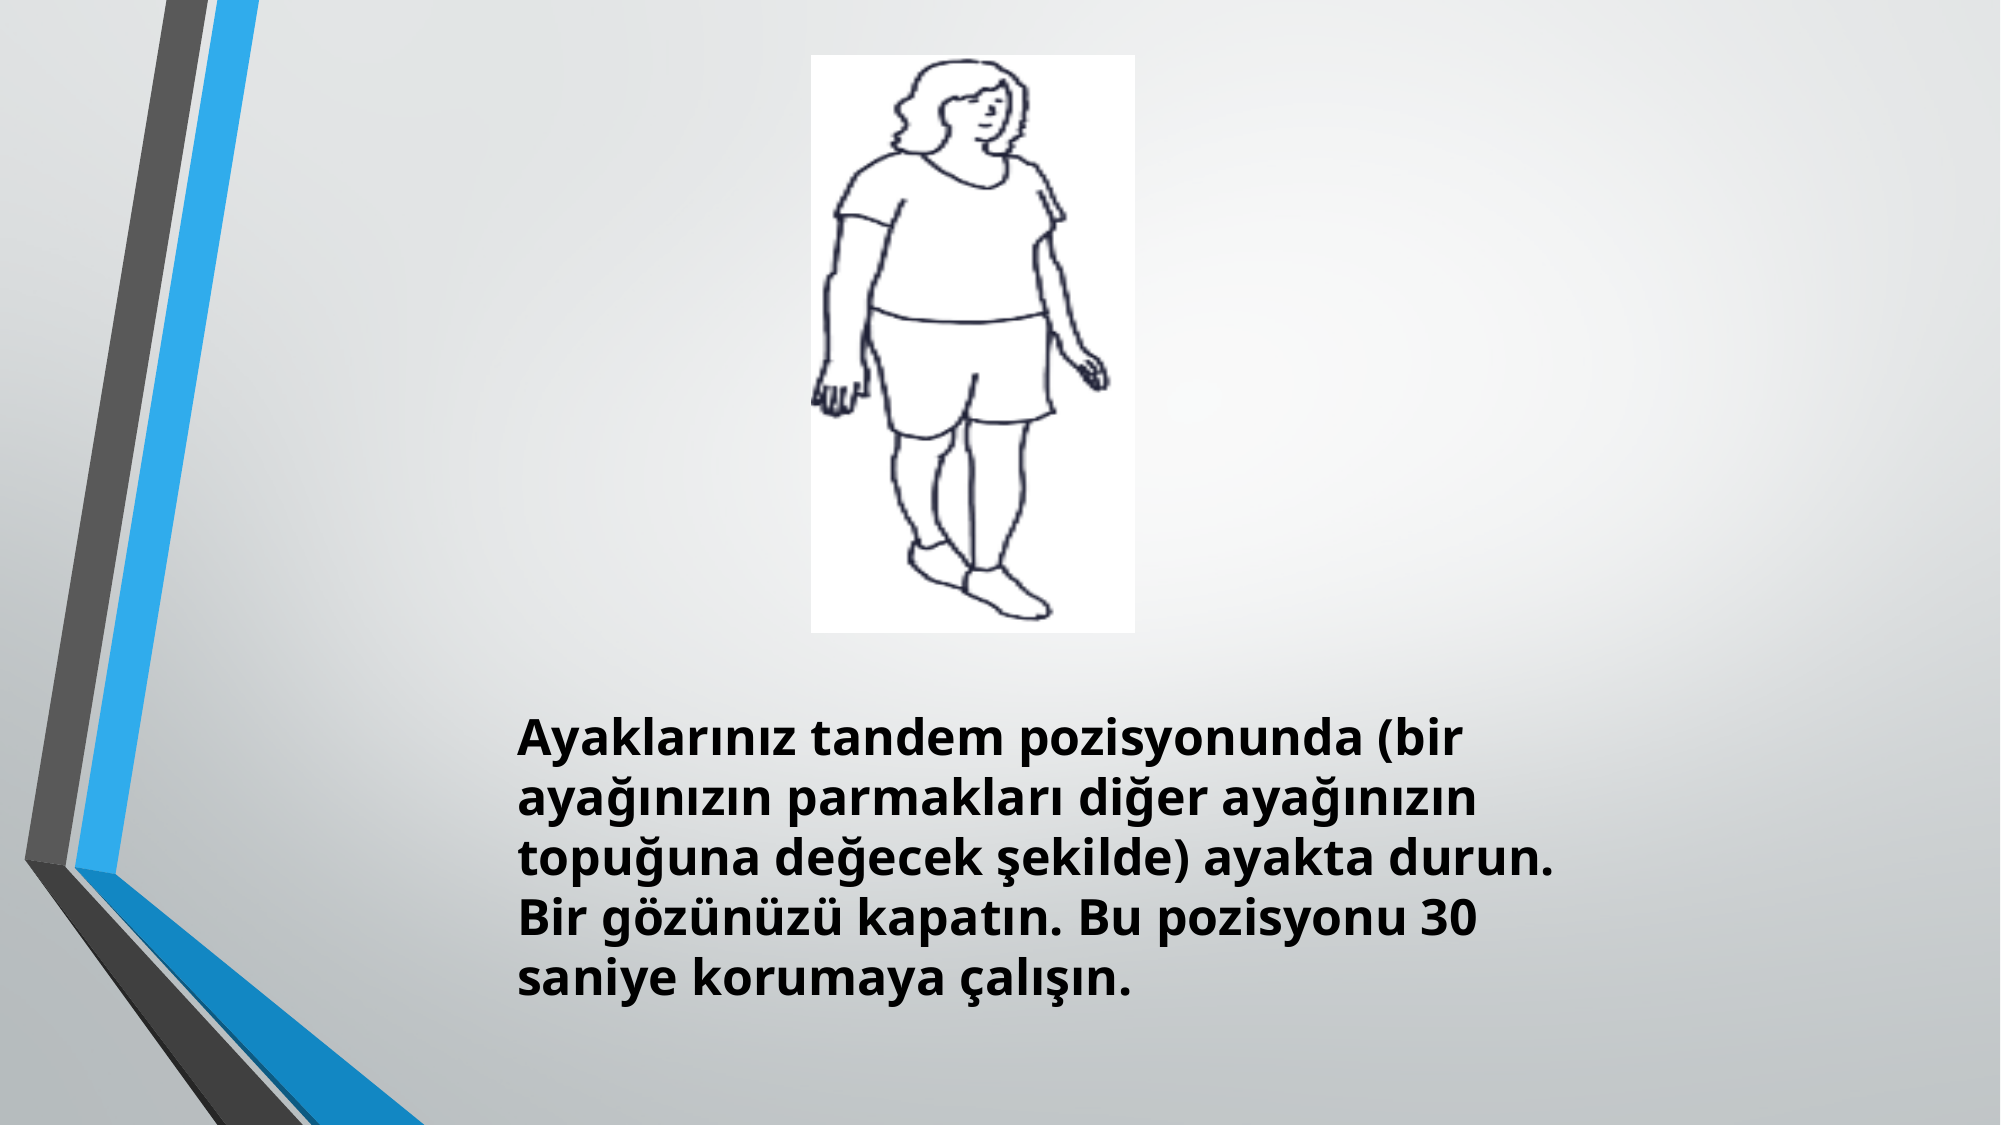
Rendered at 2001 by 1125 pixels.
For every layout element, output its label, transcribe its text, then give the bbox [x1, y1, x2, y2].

list Ayaklarınız tandem pozisyonunda (bir ayağınızın parmakları diğer ayağınızın topuğuna değecek şekilde) ayakta durun. Bir gözünüzü kapatın. Bu pozisyonu 30 saniye korumaya çalışın. [502, 672, 1618, 873]
picture [810, 54, 1136, 633]
